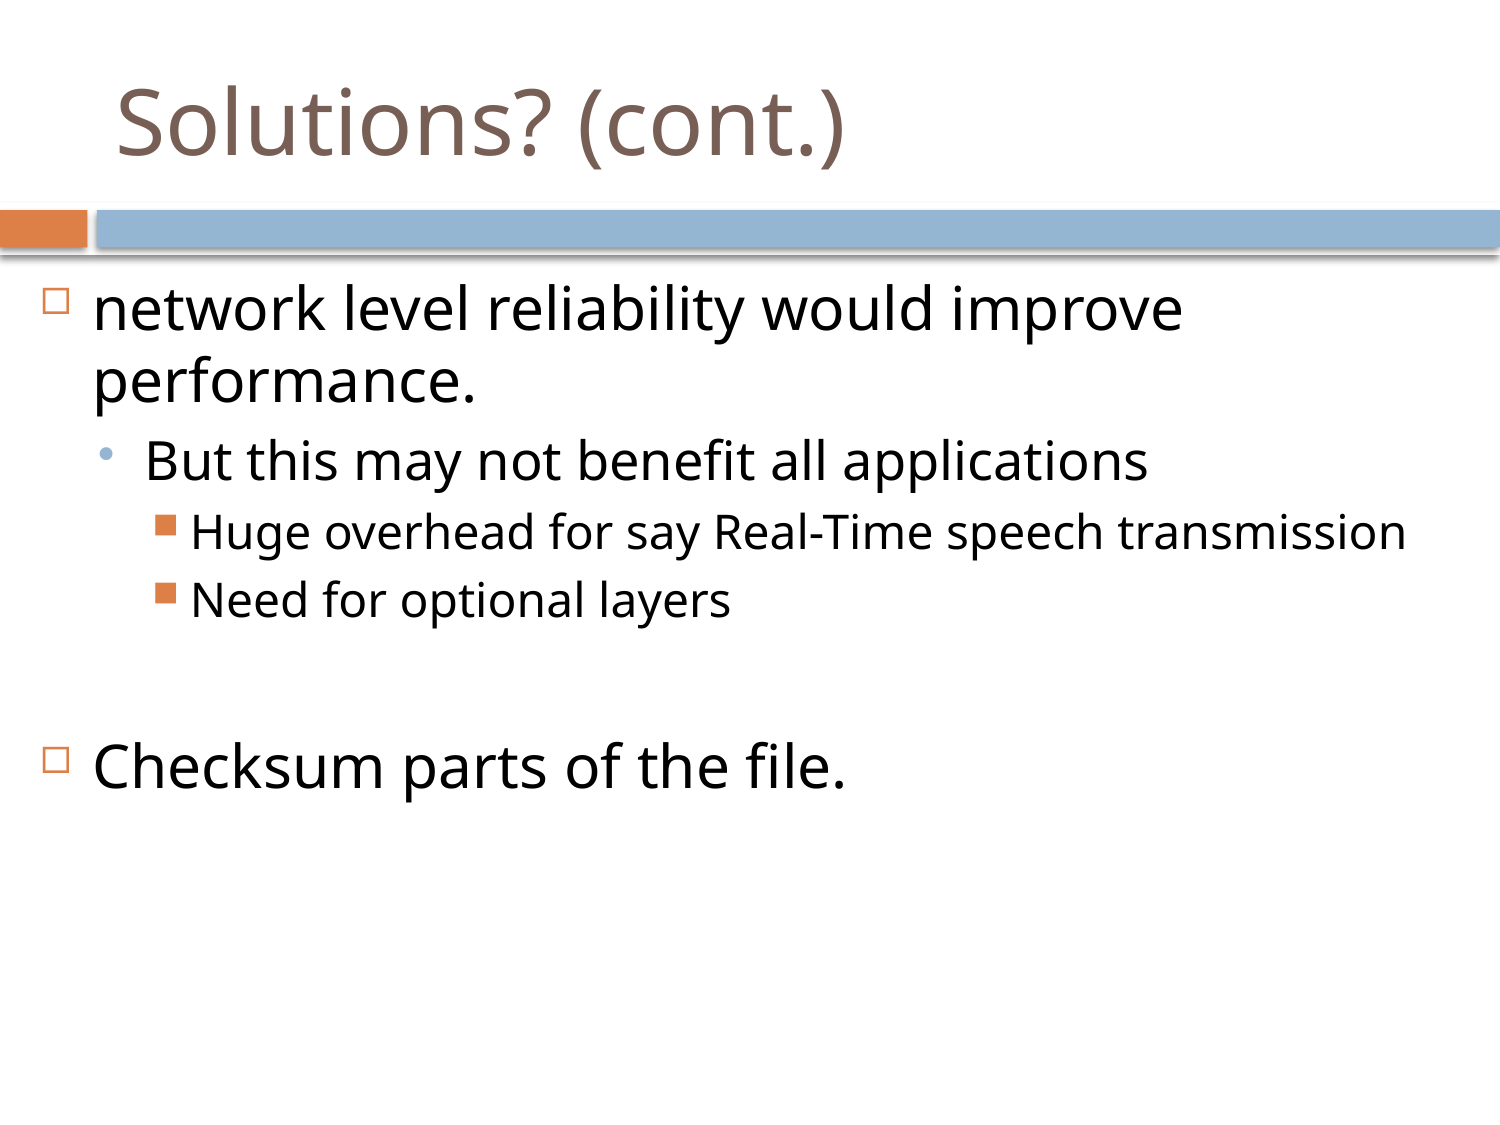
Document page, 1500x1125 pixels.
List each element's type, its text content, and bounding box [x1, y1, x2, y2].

list network level reliability would improve performance. But this may not benefit all applications Huge overhead for say Real-Time speech transmission Need for optional layers Checksum parts of the file. [24, 262, 1500, 1005]
title Solutions? (cont.) [100, 37, 1438, 200]
